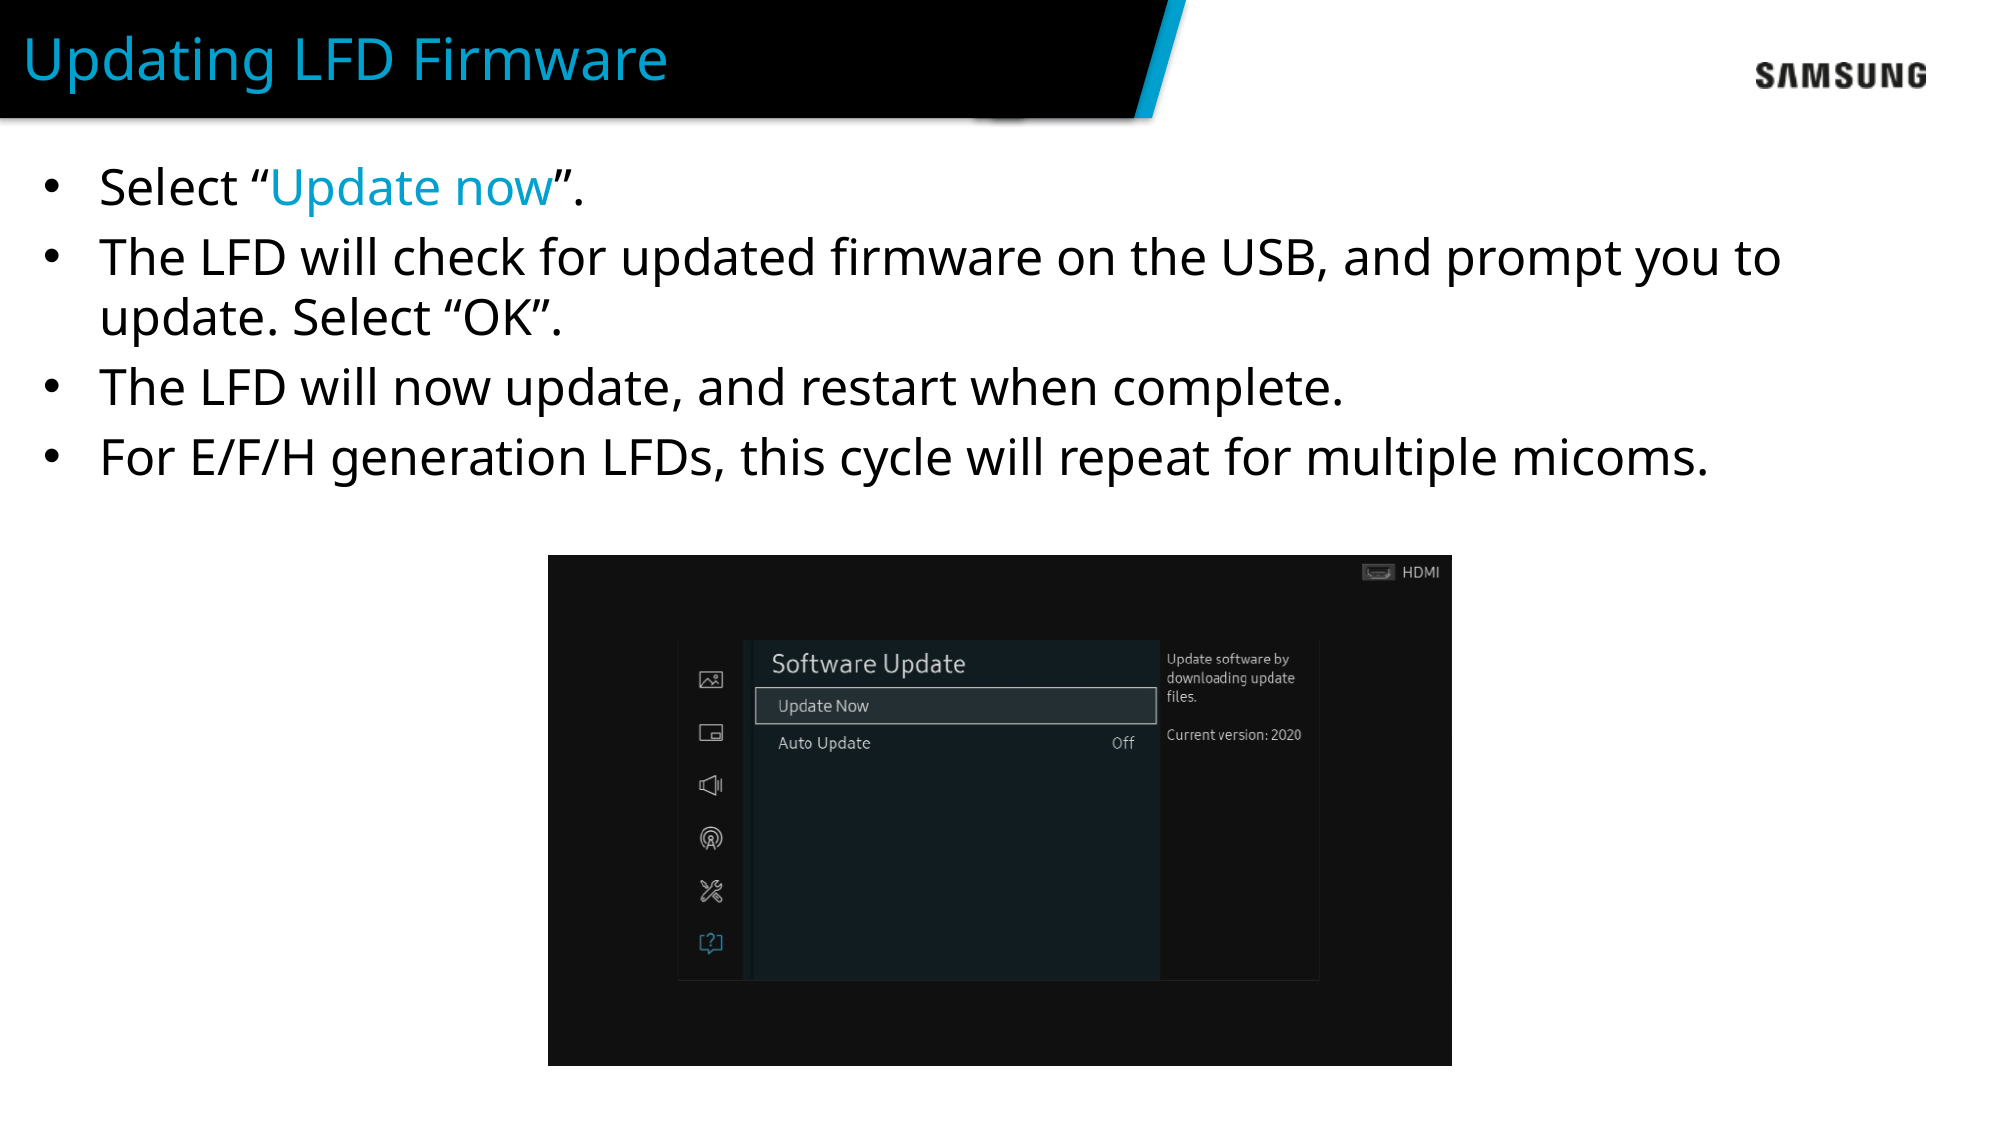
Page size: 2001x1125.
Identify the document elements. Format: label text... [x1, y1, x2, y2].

list Select “Update now”. The LFD will check for updated firmware on the USB, and prompt you to update. Select “OK”. The LFD will now update, and restart when complete. For E/F/H generation LFDs, this cycle will repeat for multiple micoms. [28, 147, 1972, 1042]
title Updating LFD Firmware [8, 6, 1125, 109]
picture [1756, 62, 1926, 89]
picture [547, 554, 1452, 1066]
